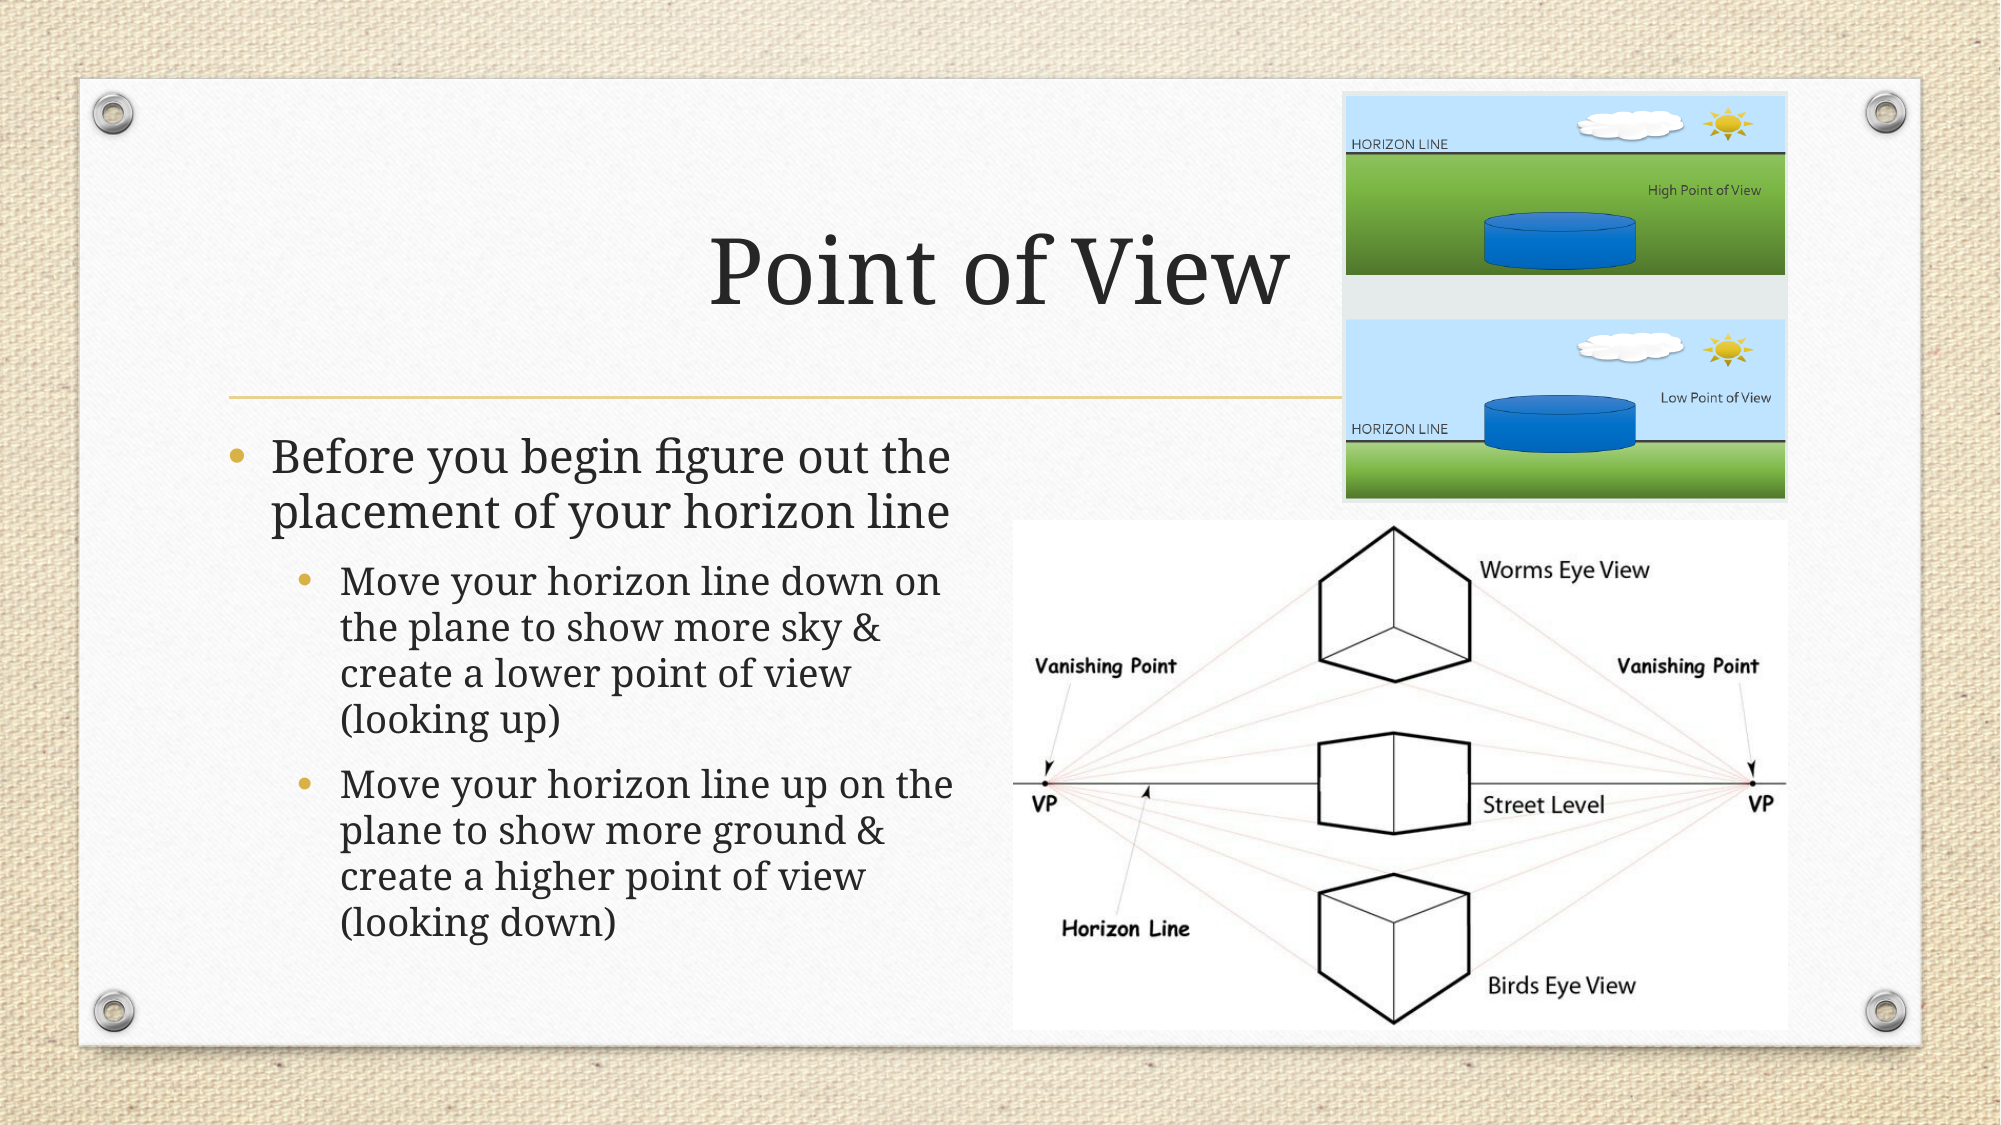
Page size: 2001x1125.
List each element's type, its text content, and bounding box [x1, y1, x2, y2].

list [1013, 519, 1788, 1030]
picture [0, 0, 2001, 1125]
title Point of View [212, 161, 1341, 375]
list Before you begin figure out the placement of your horizon line Move your horizon line down on the plane to show more sky & create a lower point of view (looking up) Move your horizon line up on the plane to show more ground & create a higher point of view (looking down) [213, 420, 987, 963]
